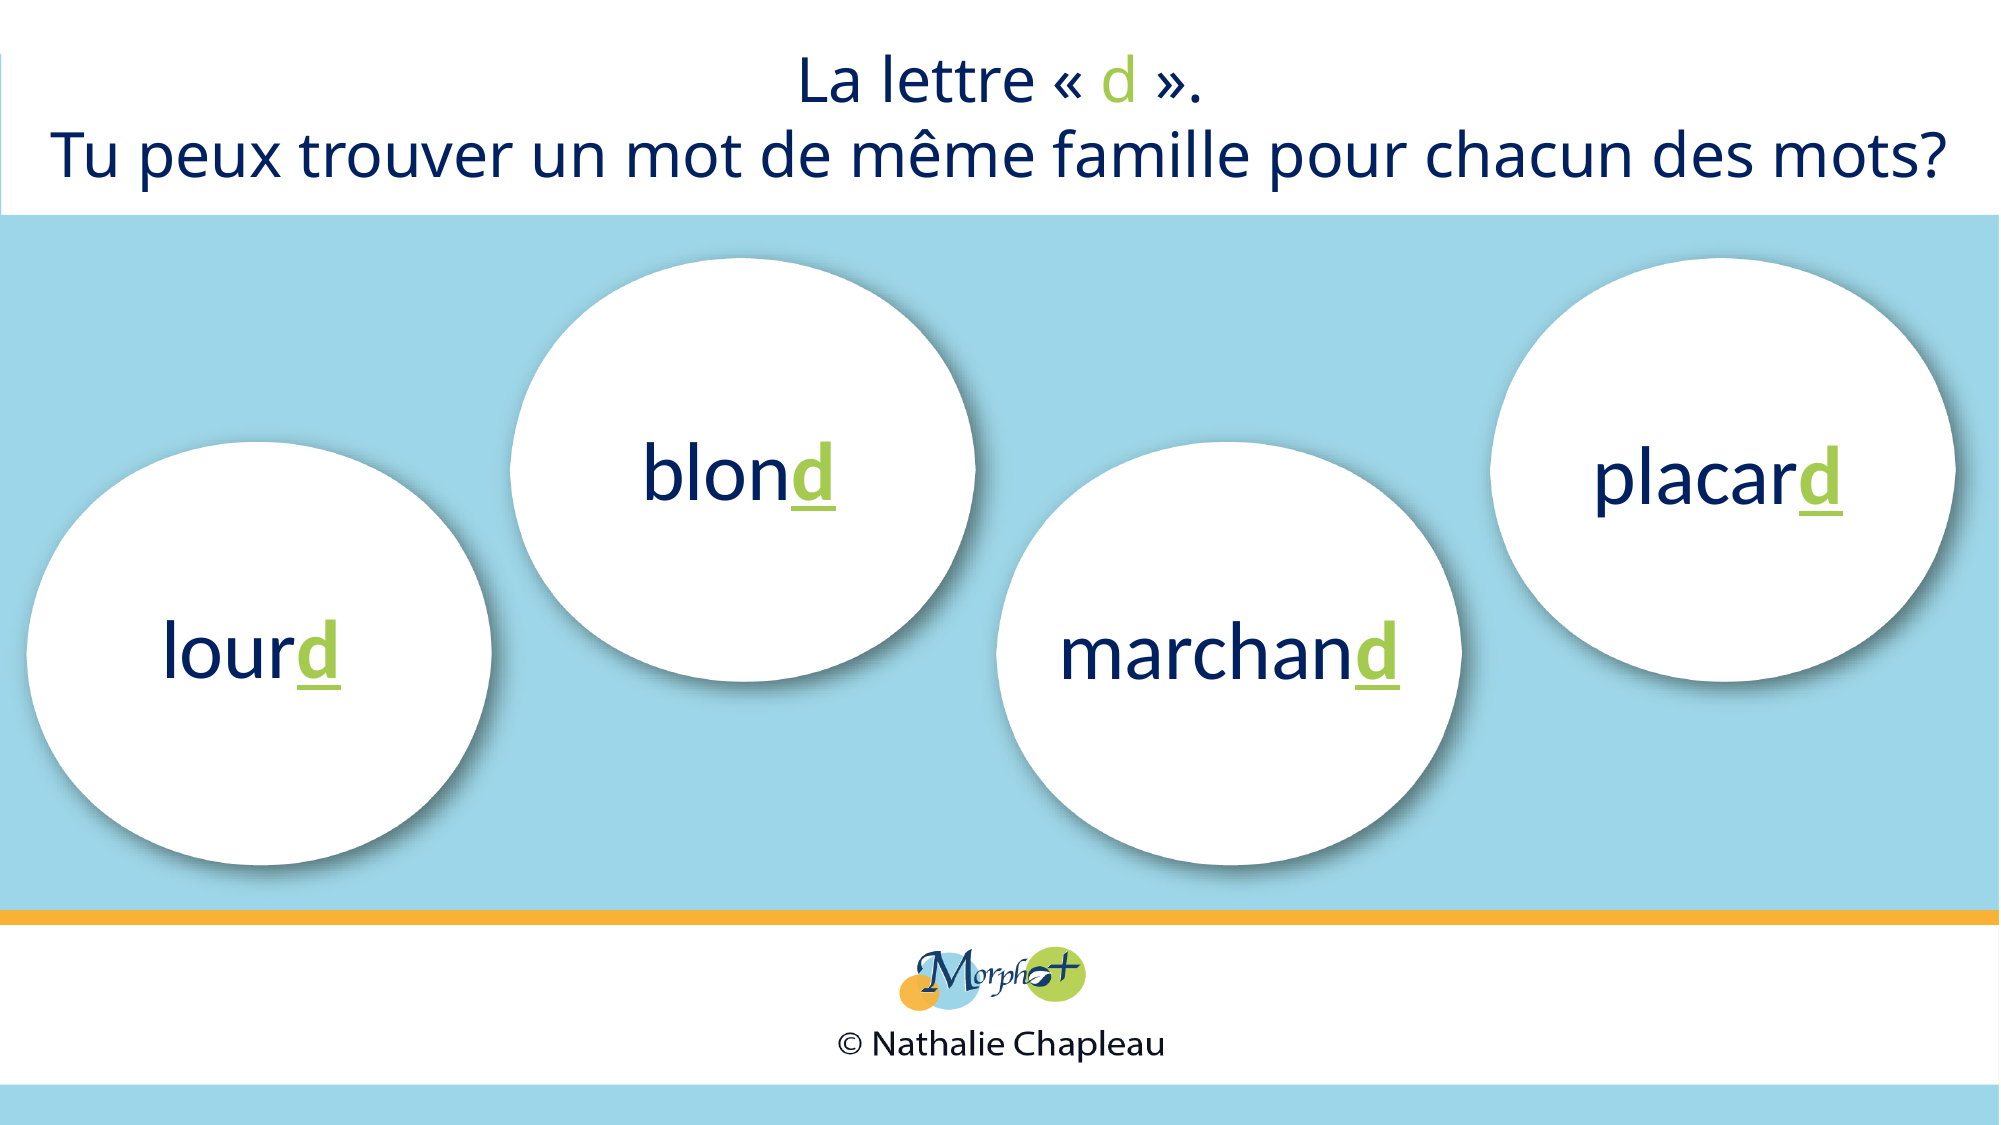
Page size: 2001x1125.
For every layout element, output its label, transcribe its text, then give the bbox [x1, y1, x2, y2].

picture [0, 51, 1999, 1125]
text_box La lettre « d ». Tu peux trouver un mot de même famille pour chacun des mots? [0, 32, 2000, 198]
